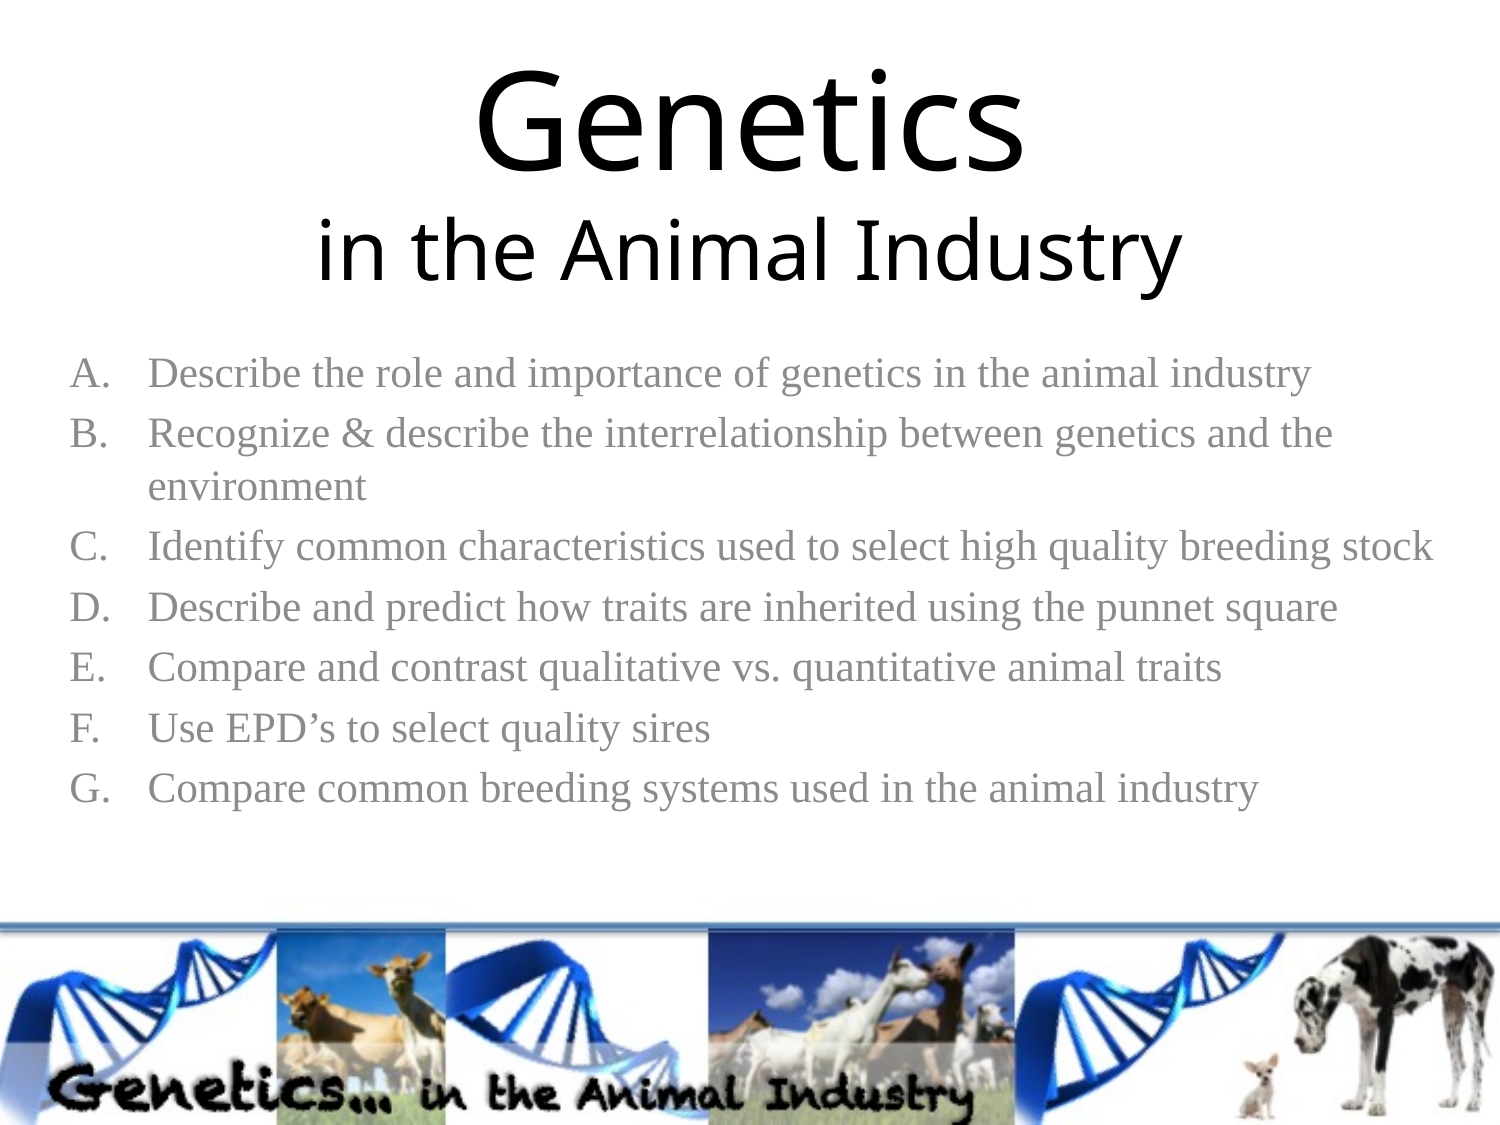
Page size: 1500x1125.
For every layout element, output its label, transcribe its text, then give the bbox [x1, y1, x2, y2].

picture [0, 0, 1500, 1125]
title Genetics in the Animal Industry [112, 5, 1388, 325]
subtitle Describe the role and importance of genetics in the animal industry Recognize & describe the interrelationship between genetics and the environment Identify common characteristics used to select high quality breeding stock Describe and predict how traits are inherited using the punnet square Compare and contrast qualitative vs. quantitative animal traits Use EPD’s to select quality sires Compare common breeding systems used in the animal industry [54, 336, 1462, 840]
